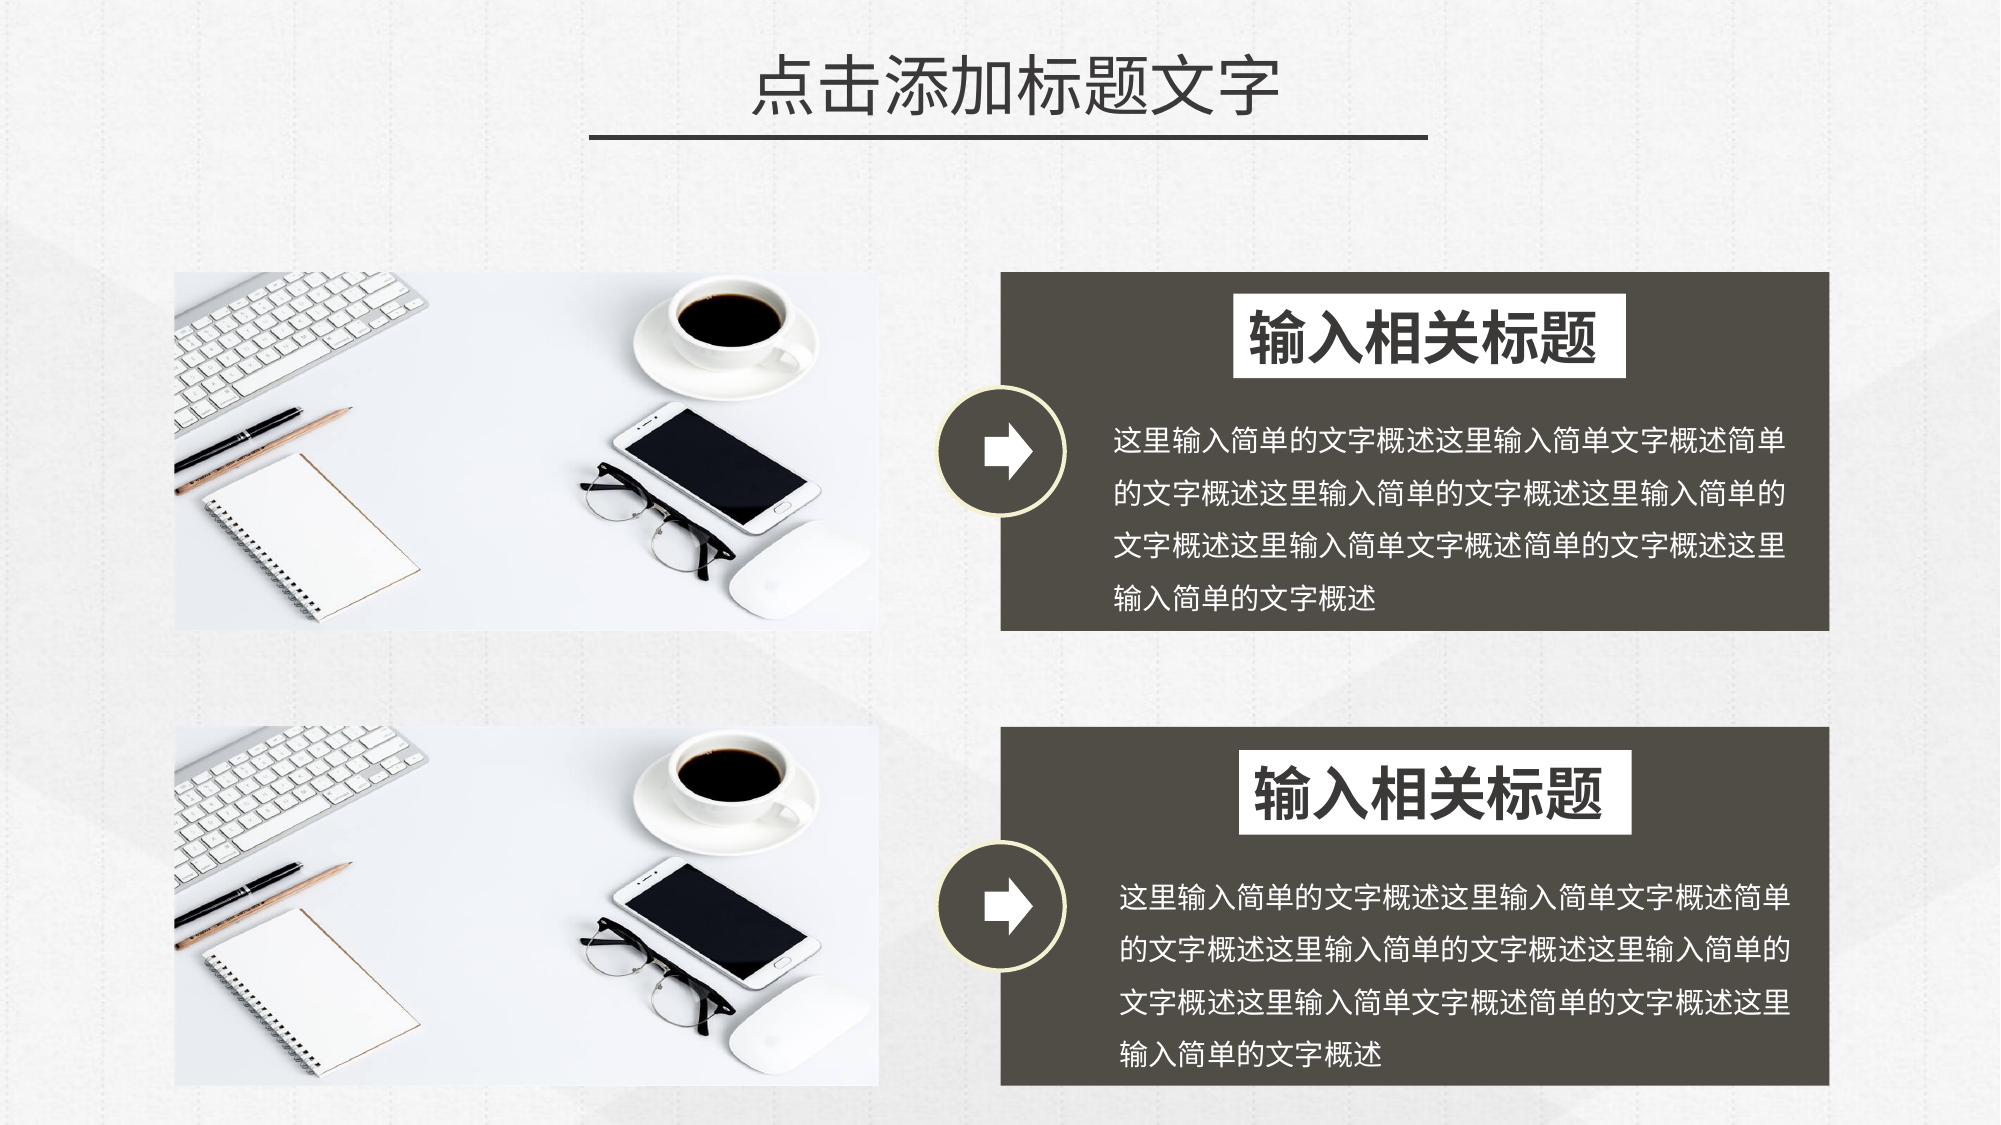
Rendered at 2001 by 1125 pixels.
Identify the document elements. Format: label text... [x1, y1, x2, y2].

text_box 输入相关标题 [1239, 750, 1632, 835]
text_box 这里输入简单的文字概述这里输入简单文字概述简单的文字概述这里输入简单的文字概述这里输入简单的文字概述这里输入简单文字概述简单的文字概述这里输入简单的文字概述 [1104, 854, 1811, 1079]
text_box [1000, 726, 1830, 1086]
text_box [936, 842, 1065, 971]
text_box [936, 387, 1065, 516]
text_box [174, 272, 879, 631]
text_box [561, 36, 1472, 138]
text_box [1000, 272, 1830, 631]
text_box 这里输入简单的文字概述这里输入简单文字概述简单的文字概述这里输入简单的文字概述这里输入简单的文字概述这里输入简单文字概述简单的文字概述这里输入简单的文字概述 [1099, 397, 1805, 623]
text_box [174, 726, 879, 1086]
text_box 输入相关标题 [1233, 293, 1626, 379]
picture [0, 0, 2000, 1125]
